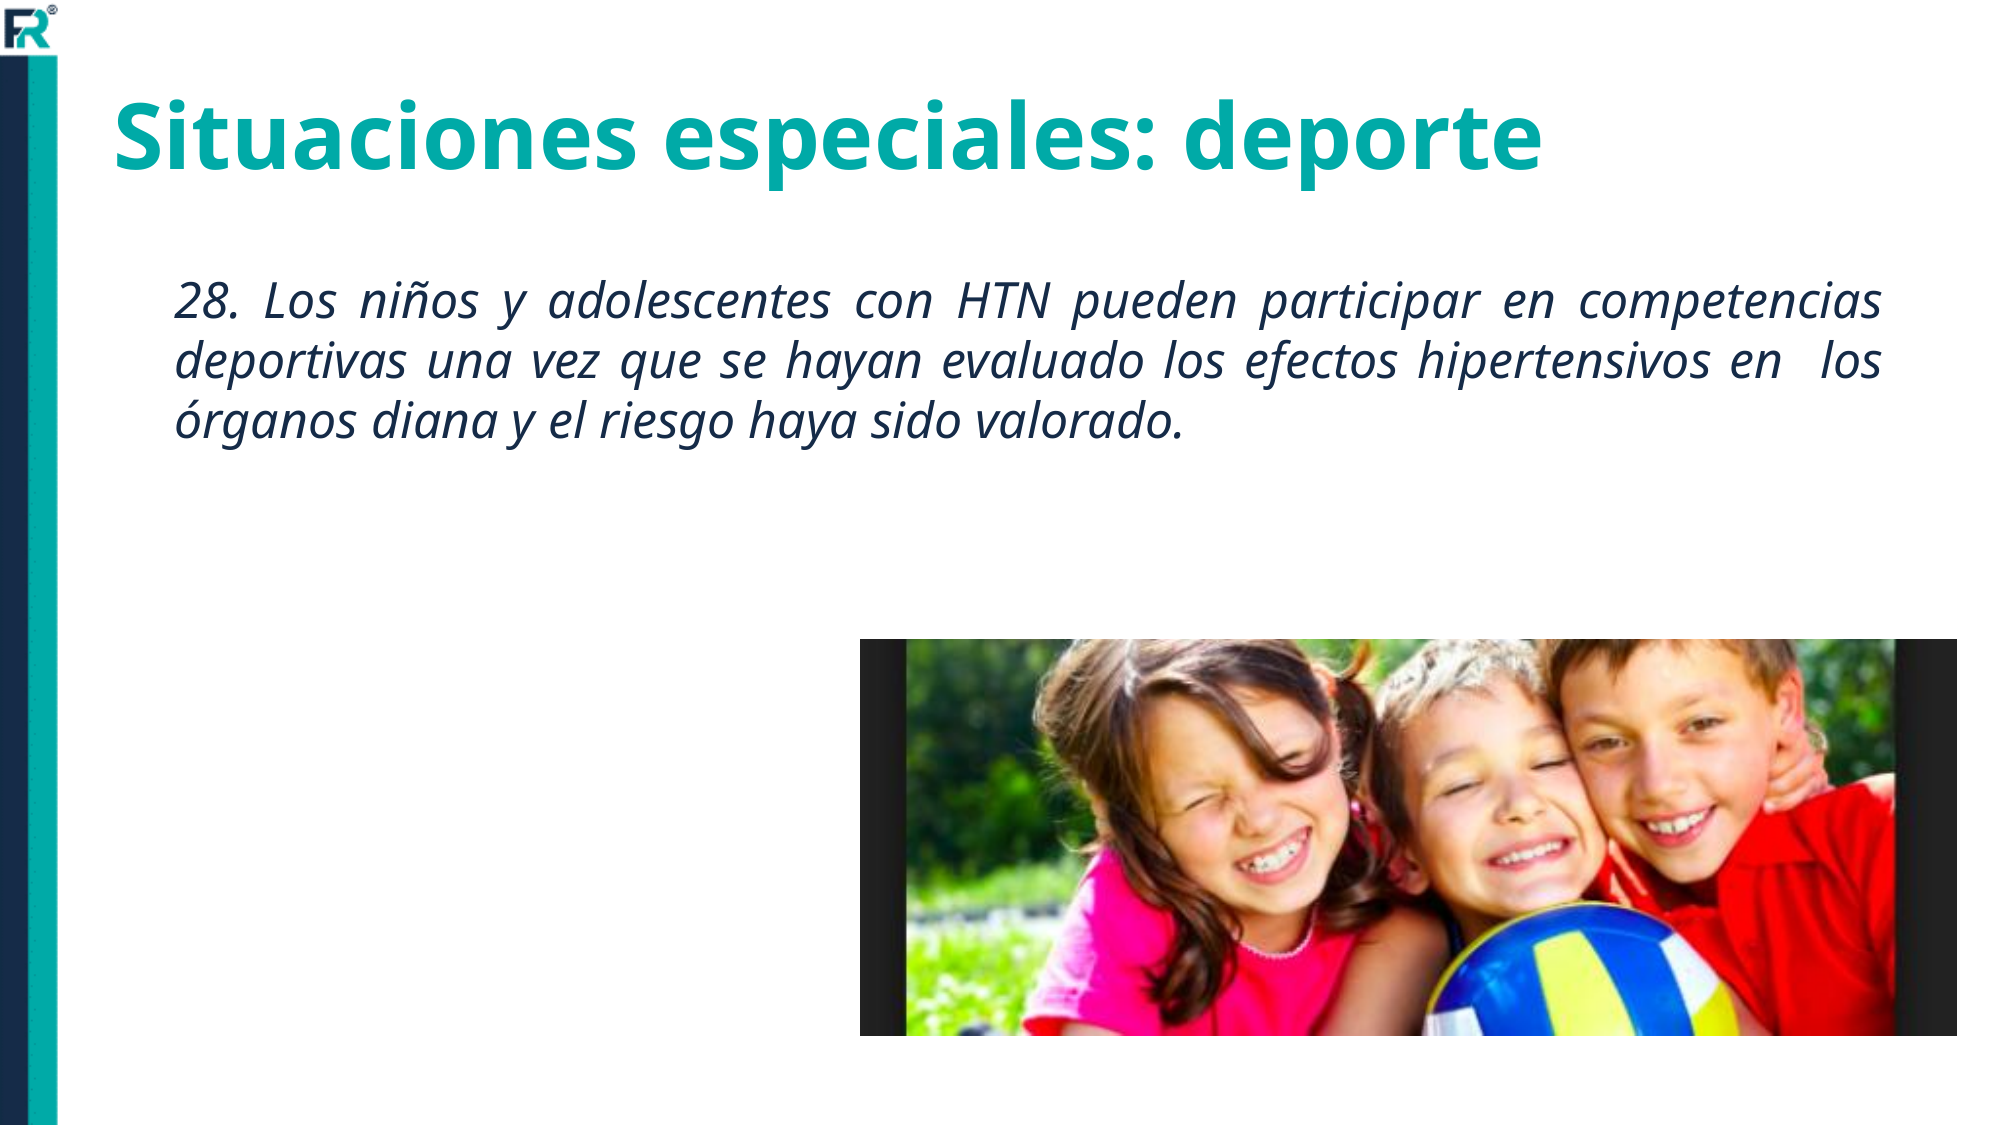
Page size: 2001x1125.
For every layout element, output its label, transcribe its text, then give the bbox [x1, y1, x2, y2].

list 28. Los niños y adolescentes con HTN pueden participar en competencias deportivas una vez que se hayan evaluado los efectos hipertensivos en los órganos diana y el riesgo haya sido valorado. [154, 248, 1905, 619]
title Situaciones especiales: deporte [93, 31, 1819, 249]
picture [0, 0, 2001, 1125]
